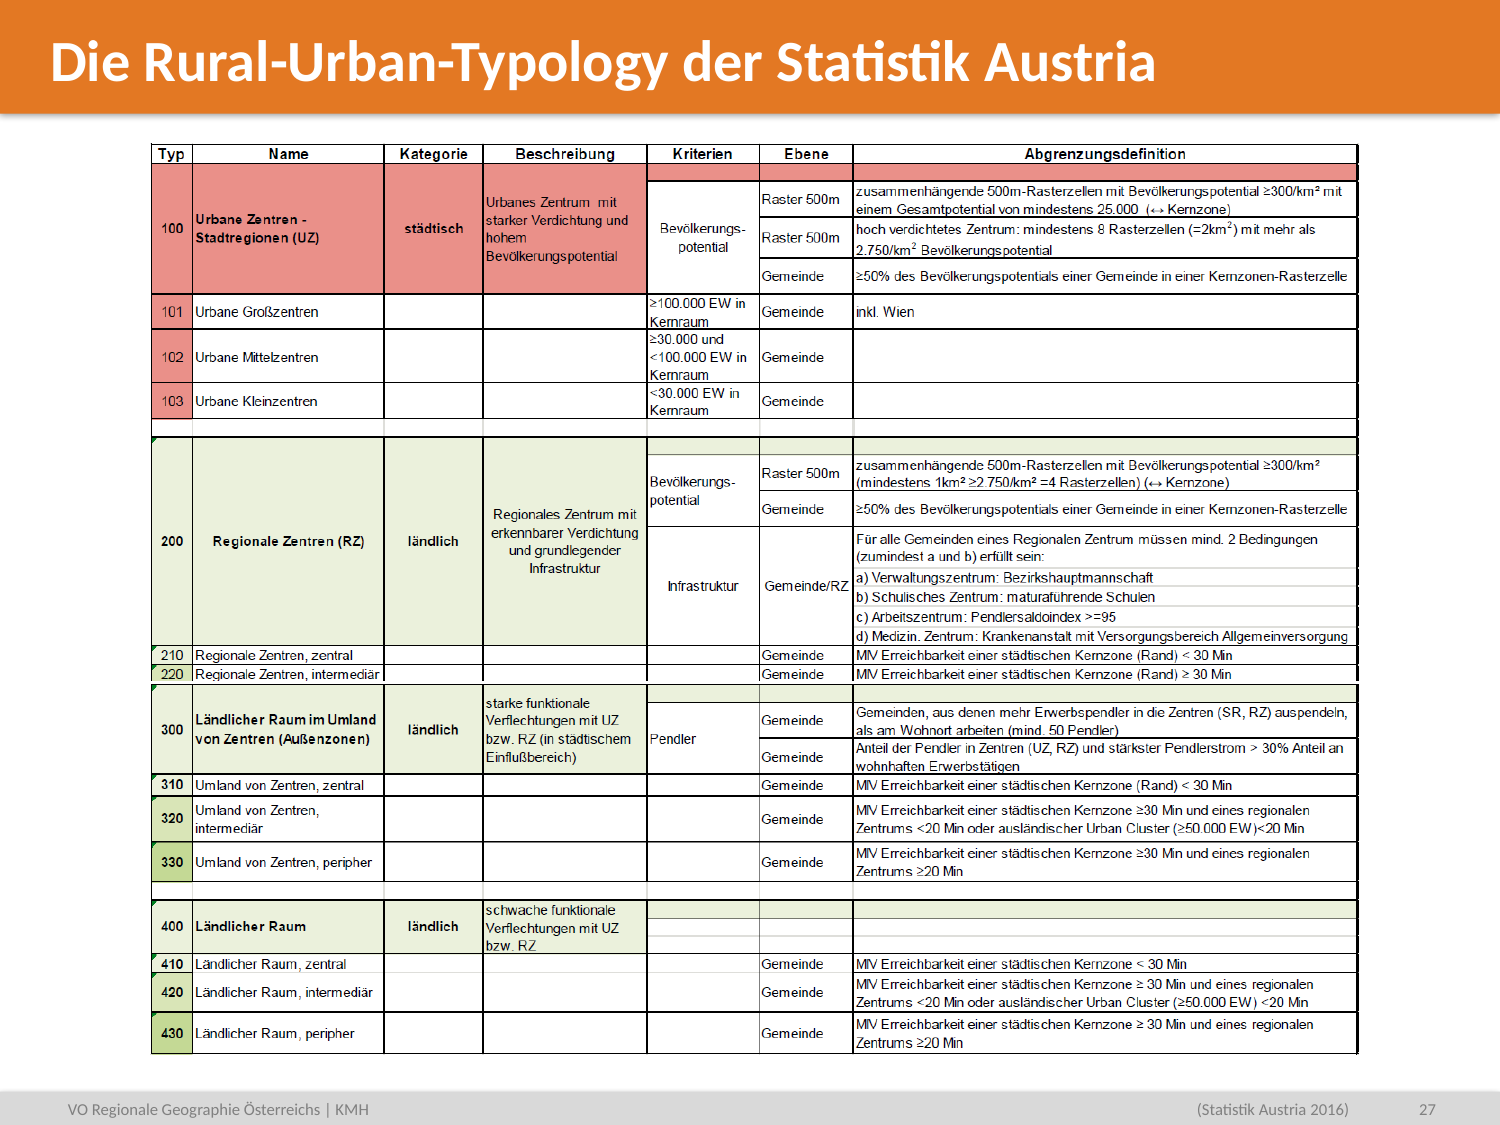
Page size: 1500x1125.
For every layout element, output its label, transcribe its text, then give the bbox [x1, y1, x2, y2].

title Die Rural-Urban-Typology der Statistik Austria [35, 15, 1451, 91]
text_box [146, 137, 1365, 1059]
list (Statistik Austria 2016) [726, 1091, 1364, 1125]
